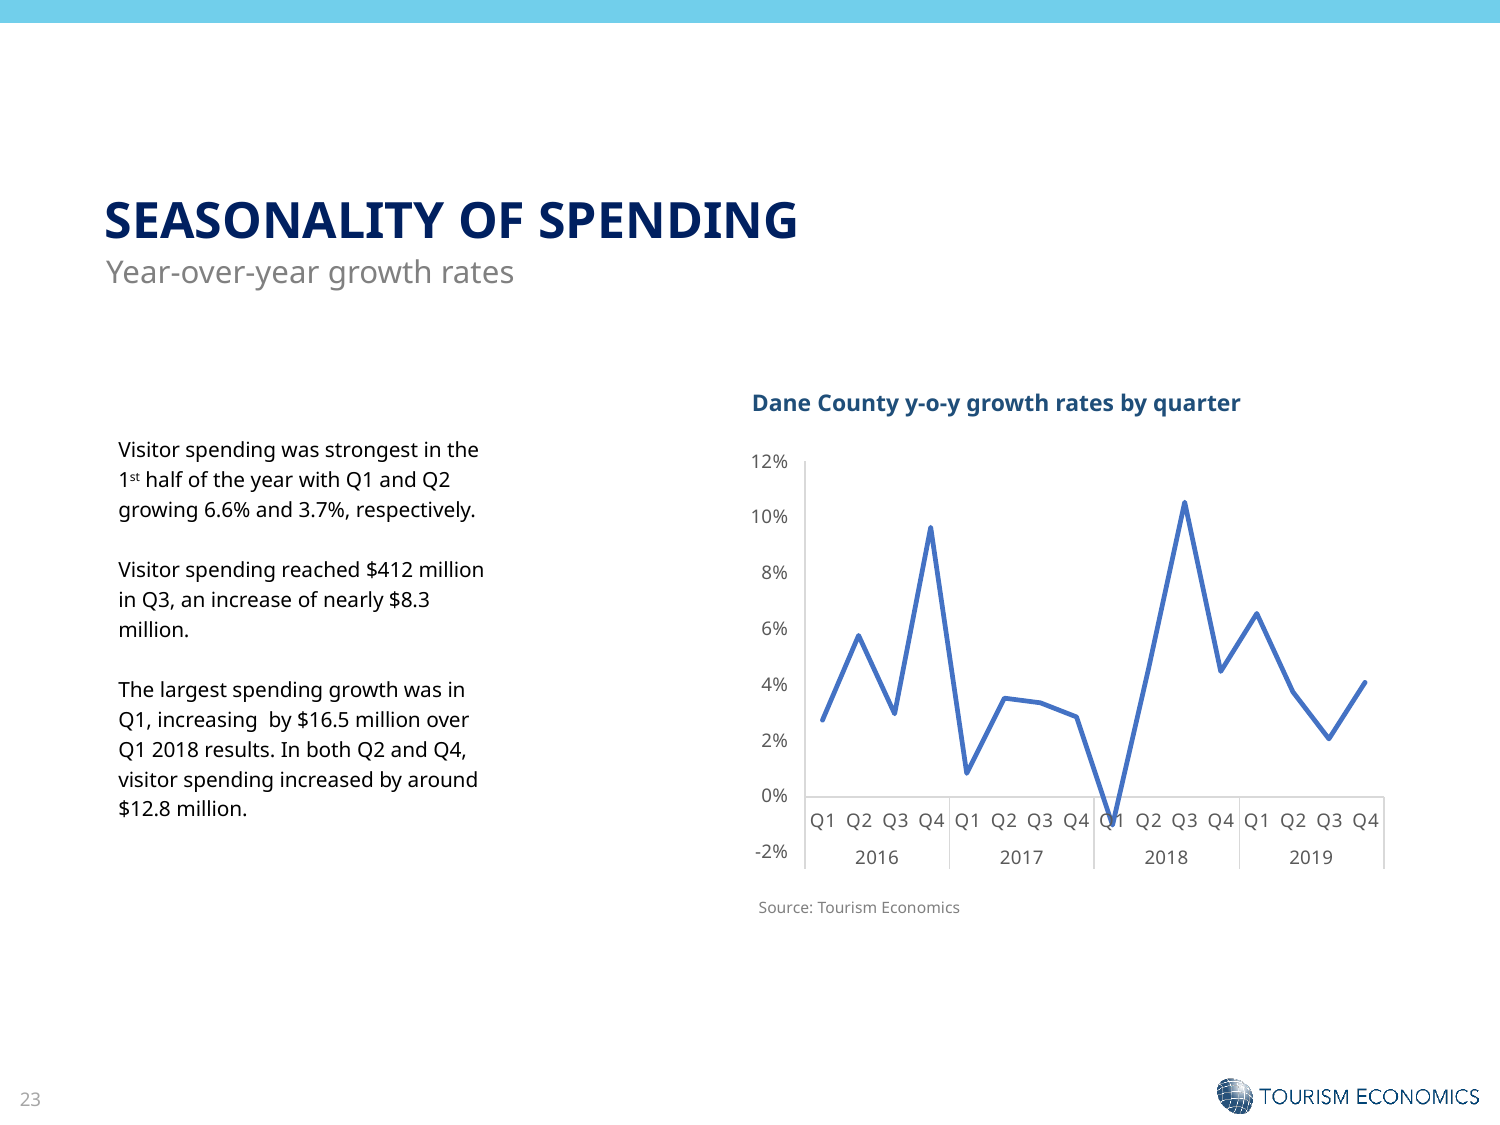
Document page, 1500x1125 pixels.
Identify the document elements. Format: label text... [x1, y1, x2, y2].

text_box Source: Tourism Economics [743, 890, 1399, 925]
text_box Year-over-year growth rates [106, 251, 597, 290]
text_box Seasonality of spending [104, 193, 853, 249]
text_box Dane County y-o-y growth rates by quarter [737, 381, 1265, 424]
picture [1207, 1072, 1488, 1119]
picture [737, 438, 1406, 877]
text_box Visitor spending was strongest in the 1st half of the year with Q1 and Q2 growing 6.6% and 3.7%, respectively. Visitor spending reached $412 million in Q3, an increase of nearly $8.3 million. The largest spending growth was in Q1, increasing by $16.5 million over Q1 2018 results. In both Q2 and Q4, visitor spending increased by around $12.8 million. [103, 424, 517, 829]
